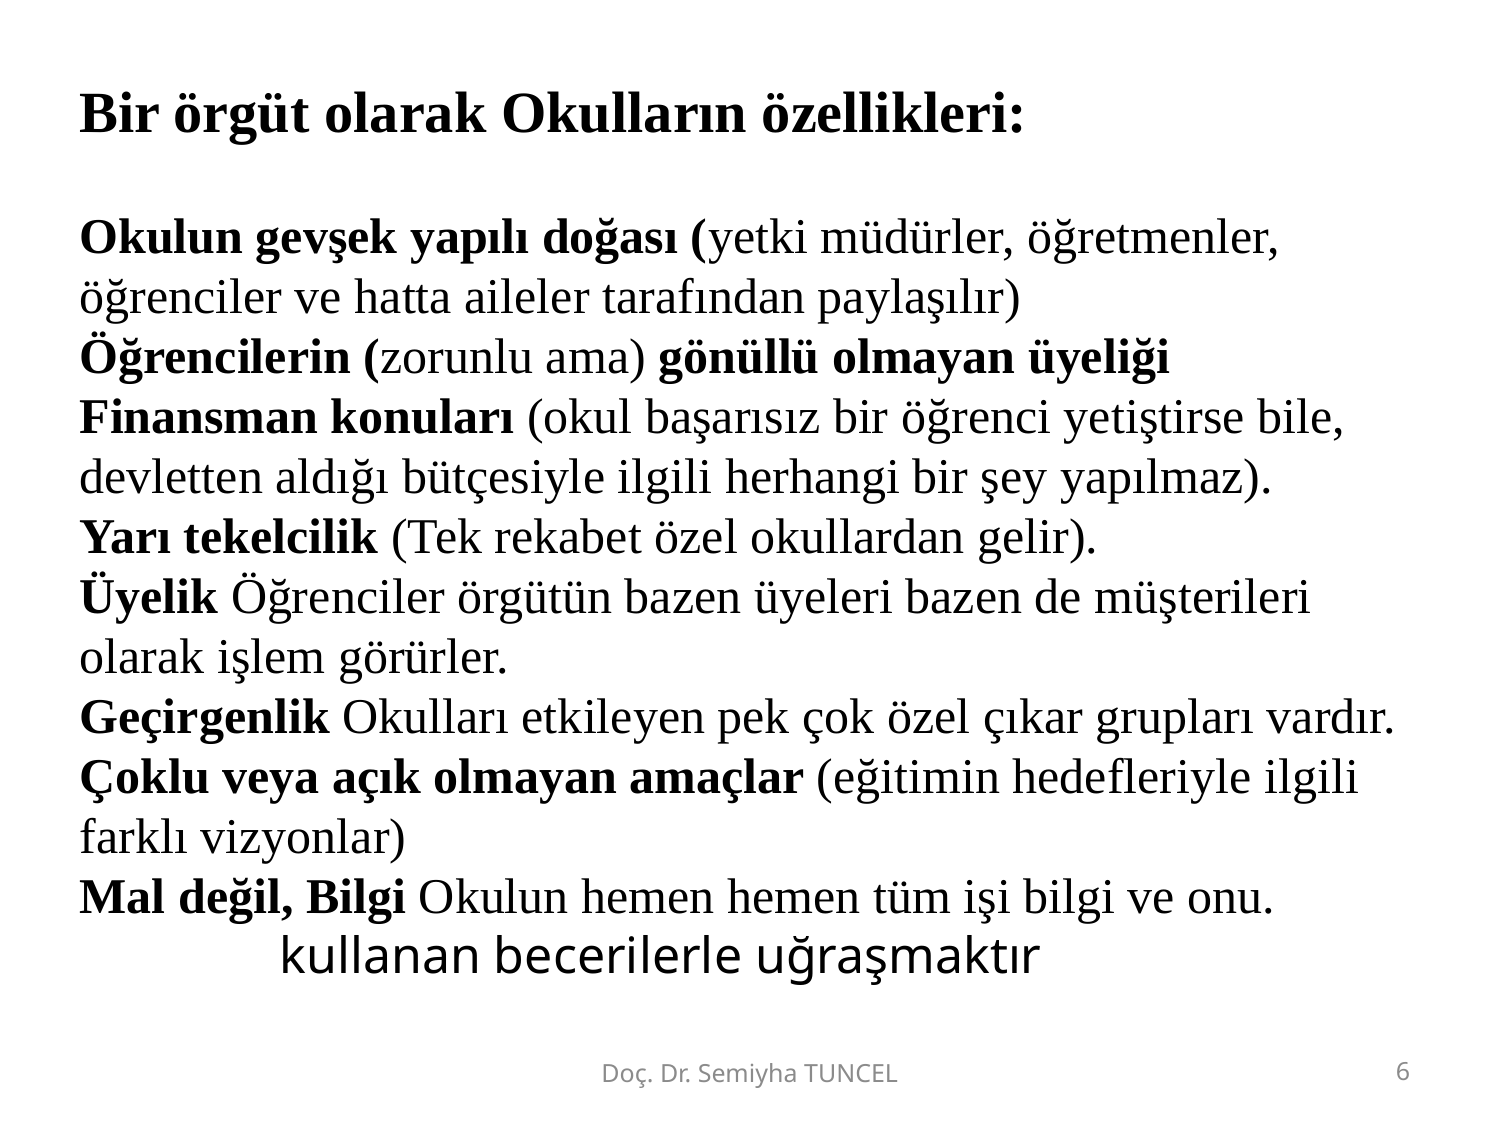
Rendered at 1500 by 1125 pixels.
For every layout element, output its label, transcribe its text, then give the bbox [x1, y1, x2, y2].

slide_number 6 [1074, 1042, 1425, 1103]
text_box Bir örgüt olarak Okulların özellikleri: Okulun gevşek yapılı doğası (yetki müdürler, öğretmenler, öğrenciler ve hatta aileler tarafından paylaşılır) Öğrencilerin (zorunlu ama) gönüllü olmayan üyeliği Finansman konuları (okul başarısız bir öğrenci yetiştirse bile, devletten aldığı bütçesiyle ilgili herhangi bir şey yapılmaz). Yarı tekelcilik (Tek rekabet özel okullardan gelir). Üyelik Öğrenciler örgütün bazen üyeleri bazen de müşterileri olarak işlem görürler. Geçirgenlik Okulları etkileyen pek çok özel çıkar grupları vardır. Çoklu veya açık olmayan amaçlar (eğitimin hedefleriyle ilgili farklı vizyonlar) Mal değil, Bilgi Okulun hemen hemen tüm işi bilgi ve onu. kullanan becerilerle uğraşmaktır [64, 66, 1447, 992]
footer Doç. Dr. Semiyha TUNCEL [512, 1042, 988, 1103]
